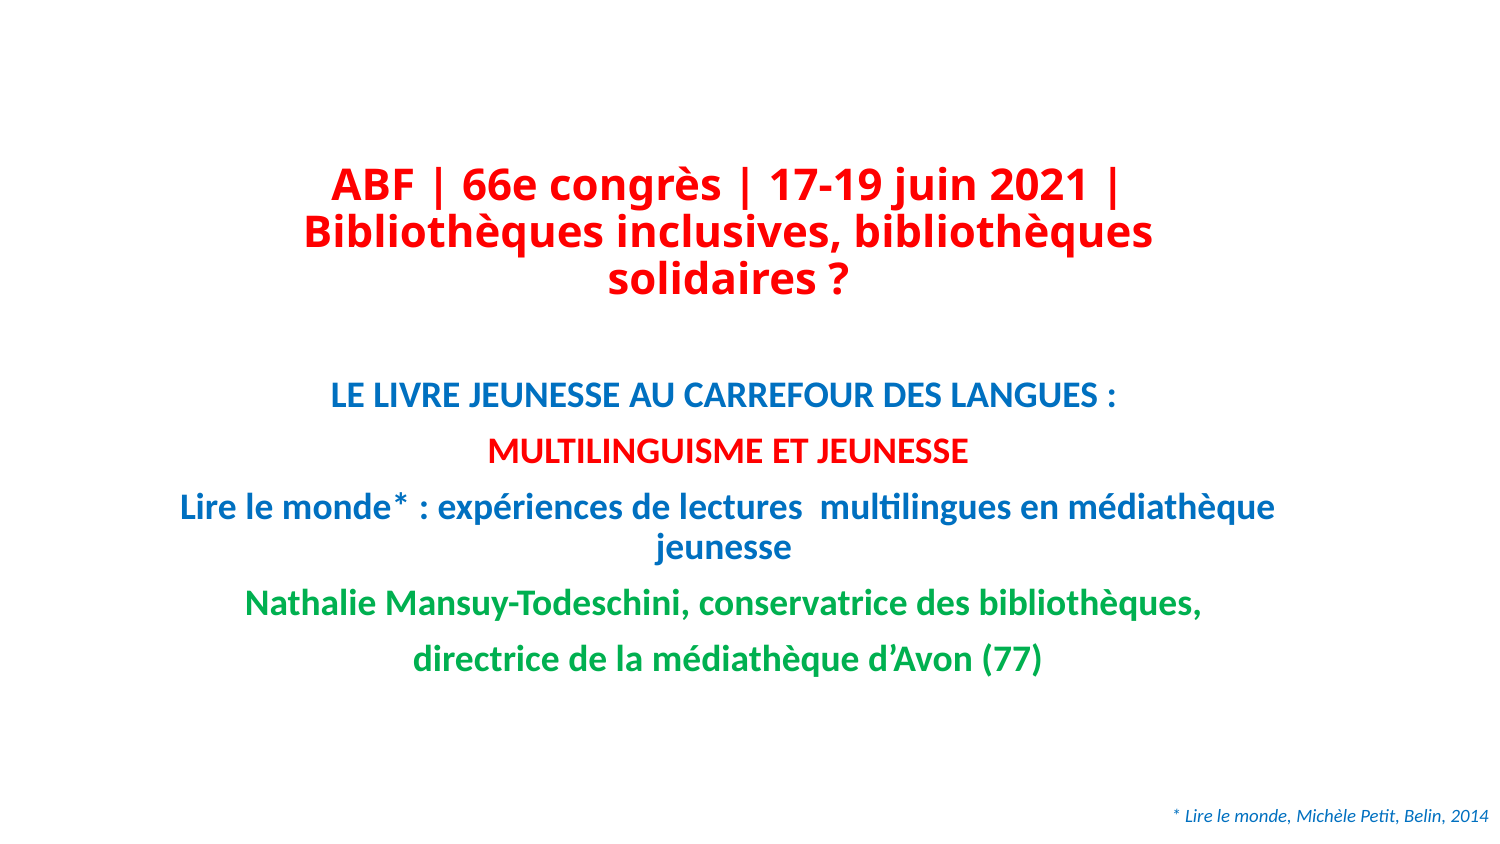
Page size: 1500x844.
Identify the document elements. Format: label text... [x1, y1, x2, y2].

title ABF | 66e congrès | 17-19 juin 2021 | Bibliothèques inclusives, bibliothèques solidaires ? [165, 15, 1291, 310]
subtitle LE LIVRE JEUNESSE AU CARREFOUR DES LANGUES : MULTILINGUISME ET JEUNESSE Lire le monde* : expériences de lectures multilingues en médiathèque jeunesse Nathalie Mansuy-Todeschini, conservatrice des bibliothèques, directrice de la médiathèque d’Avon (77) [165, 369, 1291, 747]
text_box * Lire le monde, Michèle Petit, Belin, 2014 [974, 798, 1500, 832]
